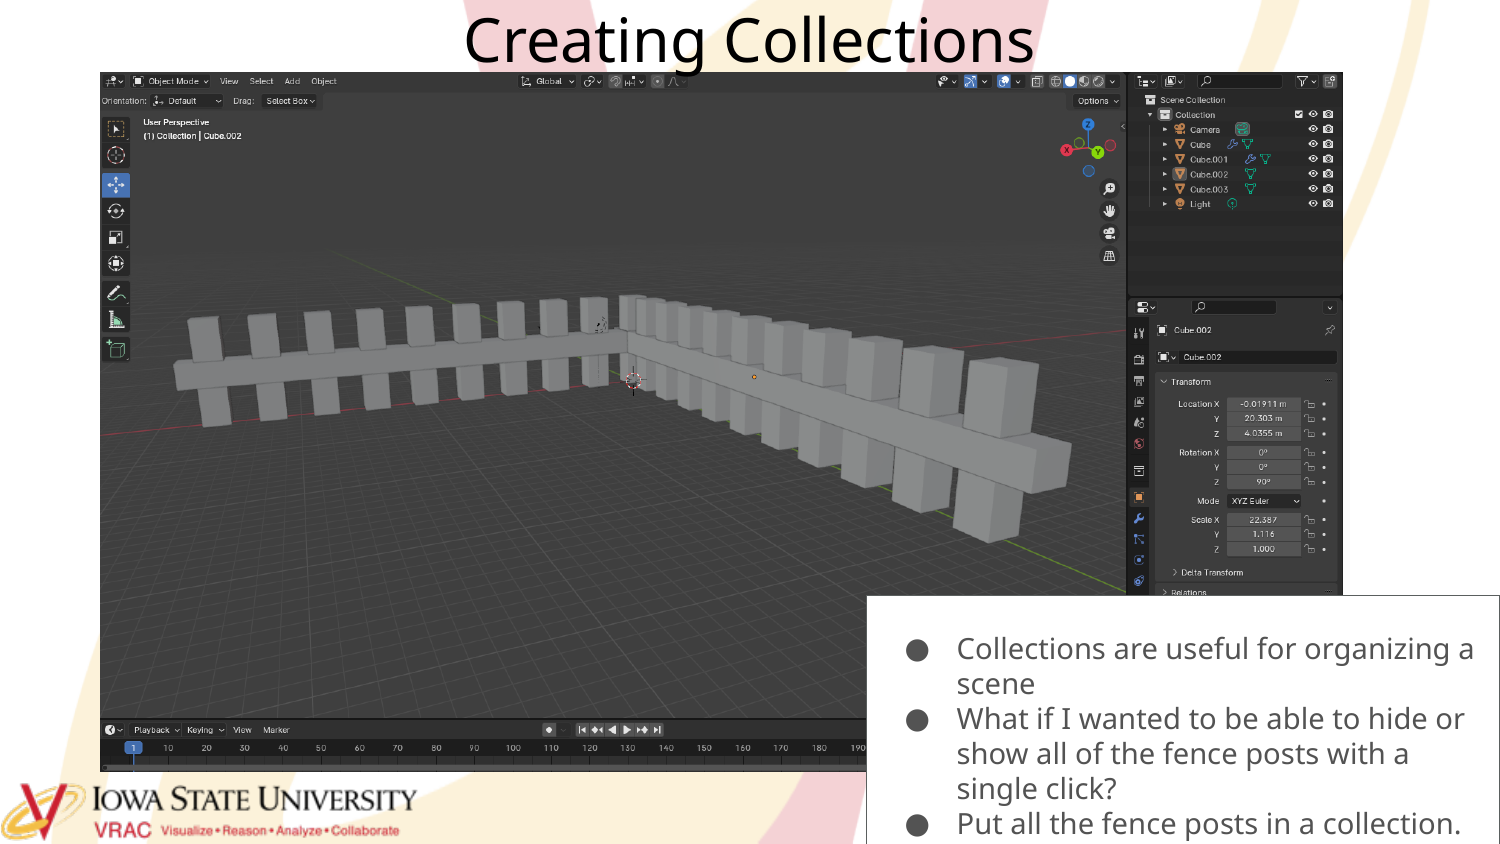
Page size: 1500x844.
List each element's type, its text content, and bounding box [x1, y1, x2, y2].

title Creating Collections [217, 0, 1283, 72]
picture [0, 72, 1343, 844]
text_box Collections are useful for organizing a scene What if I wanted to be able to hide or show all of the fence posts with a single click? Put all the fence posts in a collection. [866, 595, 1500, 844]
